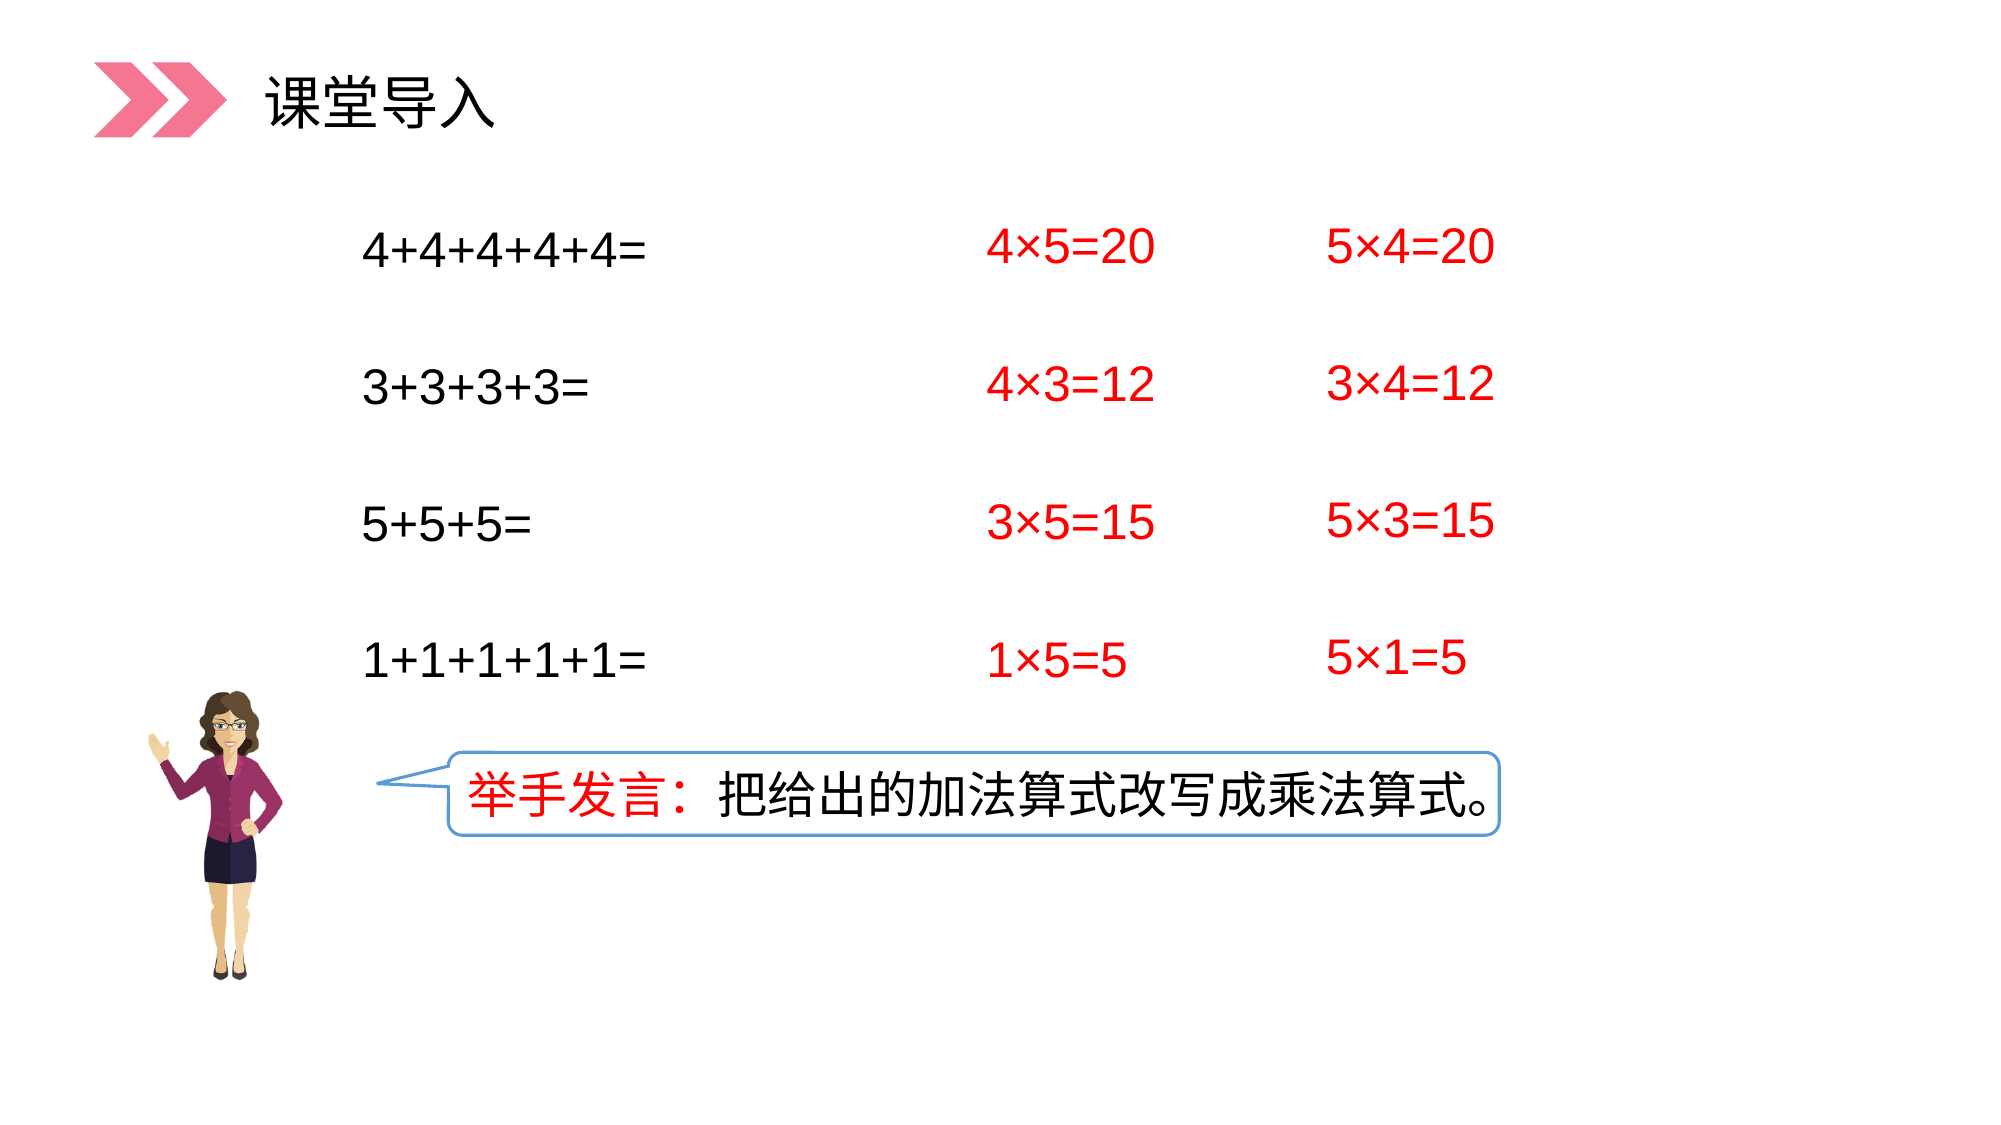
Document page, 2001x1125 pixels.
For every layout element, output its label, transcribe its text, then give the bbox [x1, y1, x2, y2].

text_box 4×5=20 [966, 203, 1176, 284]
text_box 5×4=20 [1305, 203, 1516, 284]
text_box 5×1=5 [1305, 614, 1488, 695]
text_box 5×3=15 [1305, 477, 1516, 558]
text_box 4+4+4+4+4= [341, 207, 668, 288]
text_box 4×3=12 [966, 341, 1176, 422]
text_box 3+3+3+3= [341, 344, 610, 425]
text_box 课堂导入 [248, 66, 1088, 137]
picture [108, 647, 349, 990]
text_box 1+1+1+1+1= [341, 617, 668, 698]
text_box 1×5=5 [966, 617, 1148, 698]
text_box 举手发言：把给出的加法算式改写成乘法算式。 [376, 752, 1500, 836]
text_box 3×4=12 [1305, 340, 1516, 421]
text_box 5+5+5= [341, 480, 553, 561]
text_box 3×5=15 [966, 479, 1176, 560]
